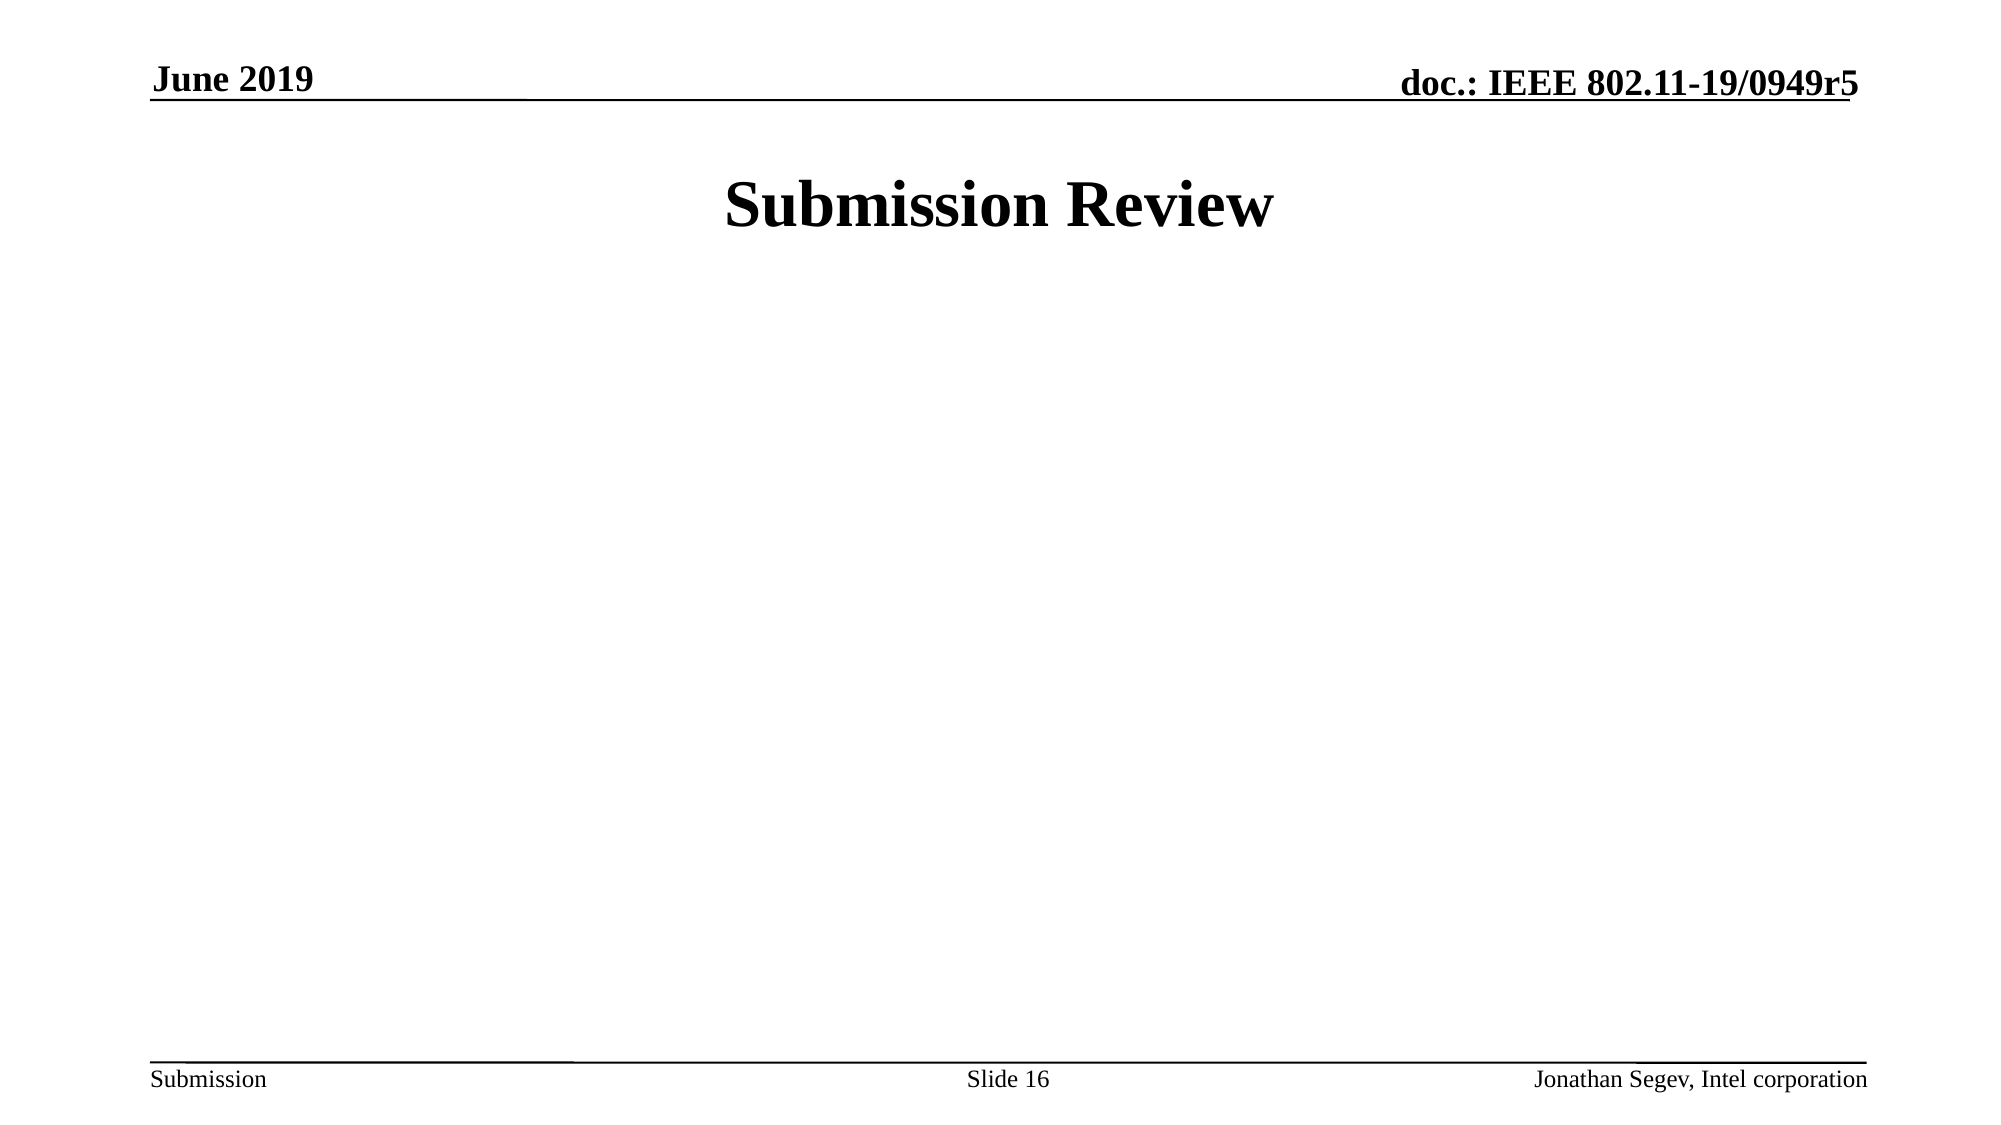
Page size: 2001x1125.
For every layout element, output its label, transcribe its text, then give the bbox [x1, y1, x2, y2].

slide_number Slide 16 [950, 1061, 1067, 1123]
title Submission Review [149, 112, 1850, 288]
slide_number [152, 54, 563, 100]
footer Jonathan Segev, Intel corporation [1171, 1061, 1869, 1093]
